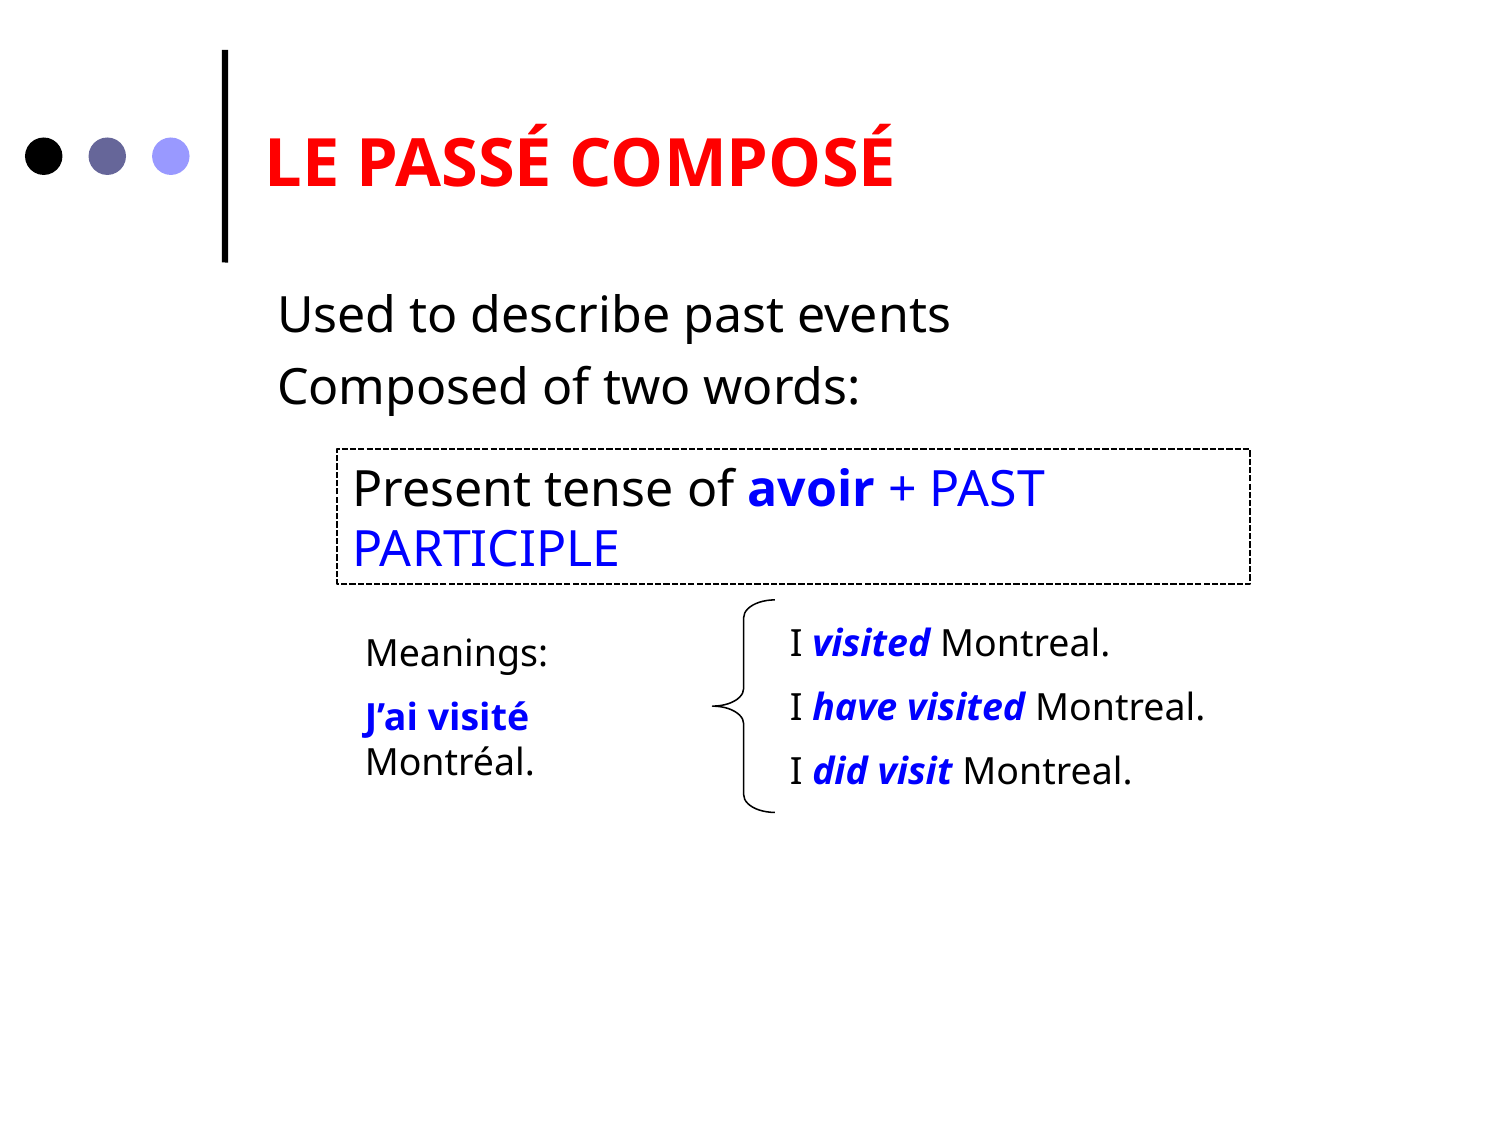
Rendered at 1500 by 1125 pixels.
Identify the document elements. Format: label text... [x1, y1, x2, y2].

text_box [712, 599, 1351, 813]
text_box Used to describe past events Composed of two words: [262, 274, 1013, 423]
text_box Meanings: J’ai visité Montréal. [350, 622, 700, 791]
text_box Present tense of avoir + PAST PARTICIPLE [337, 449, 1250, 584]
text_box LE PASSÉ COMPOSÉ [249, 112, 1088, 208]
